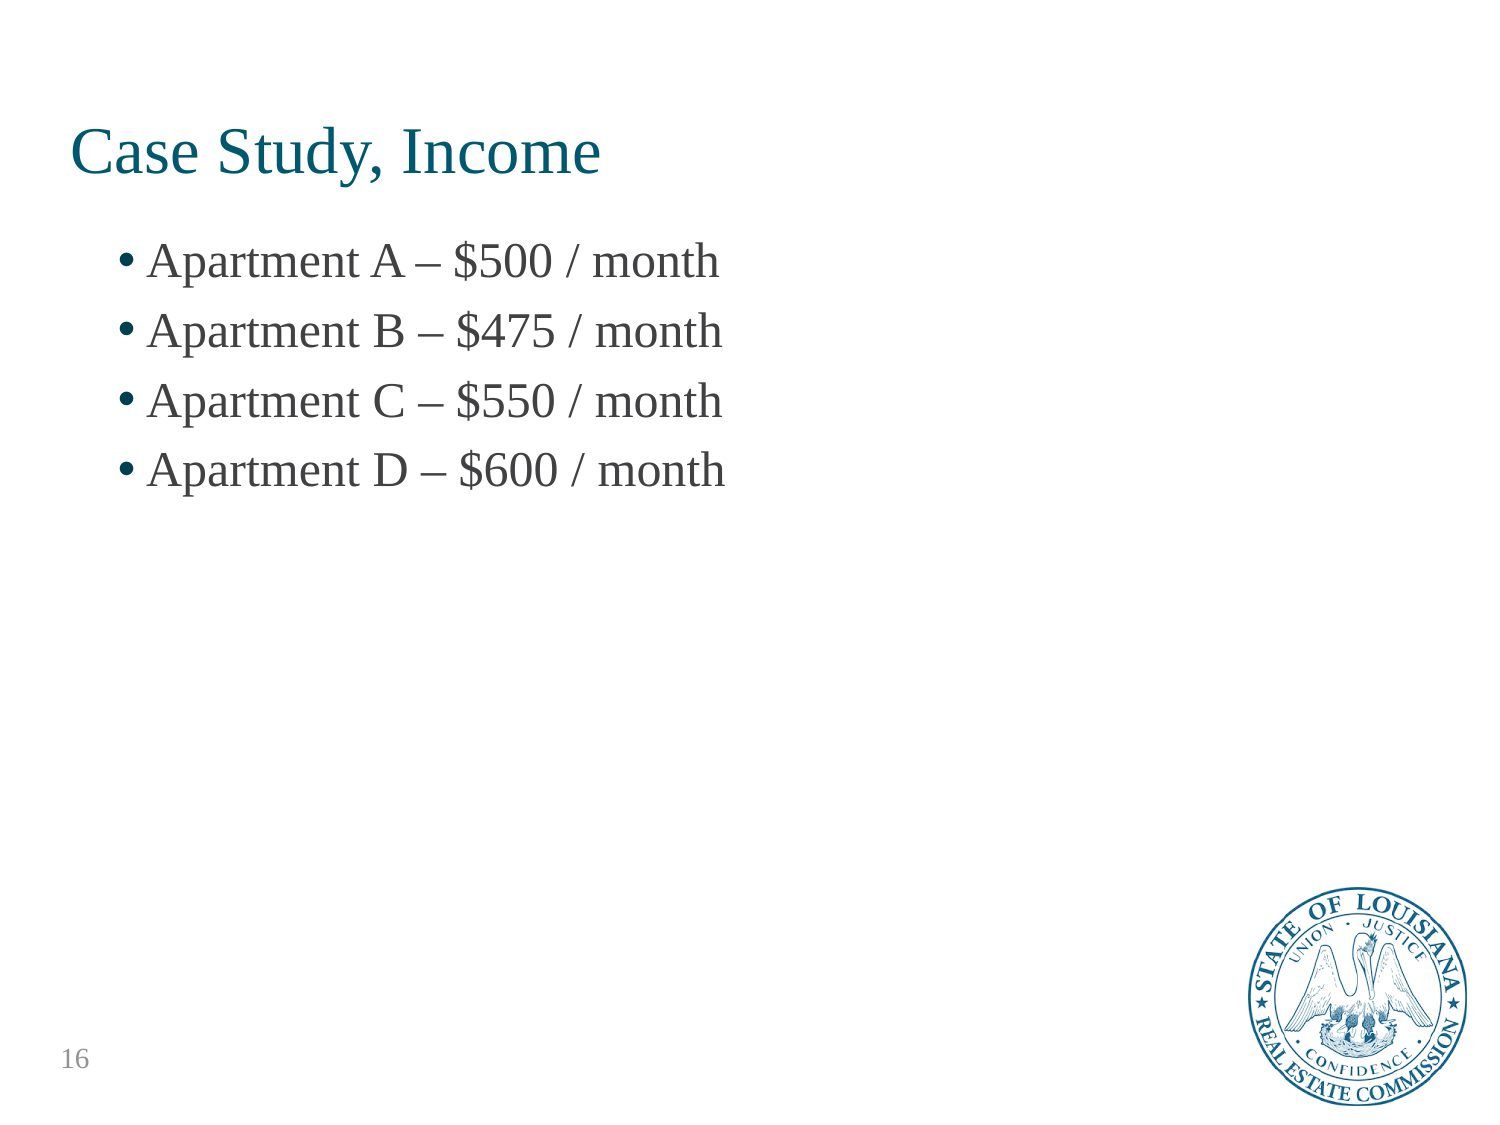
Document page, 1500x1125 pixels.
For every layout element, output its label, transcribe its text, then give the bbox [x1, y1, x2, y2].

picture [1248, 942, 1262, 983]
picture [1397, 887, 1467, 978]
title Case Study, Income [55, 109, 1500, 228]
slide_number 16 [45, 1026, 383, 1087]
list Apartment A – $500 / month Apartment B – $475 / month Apartment C – $550 / month Apartment D – $600 / month [103, 227, 1397, 942]
picture [1248, 1011, 1339, 1106]
picture [1251, 898, 1467, 1106]
picture [1377, 1016, 1467, 1106]
